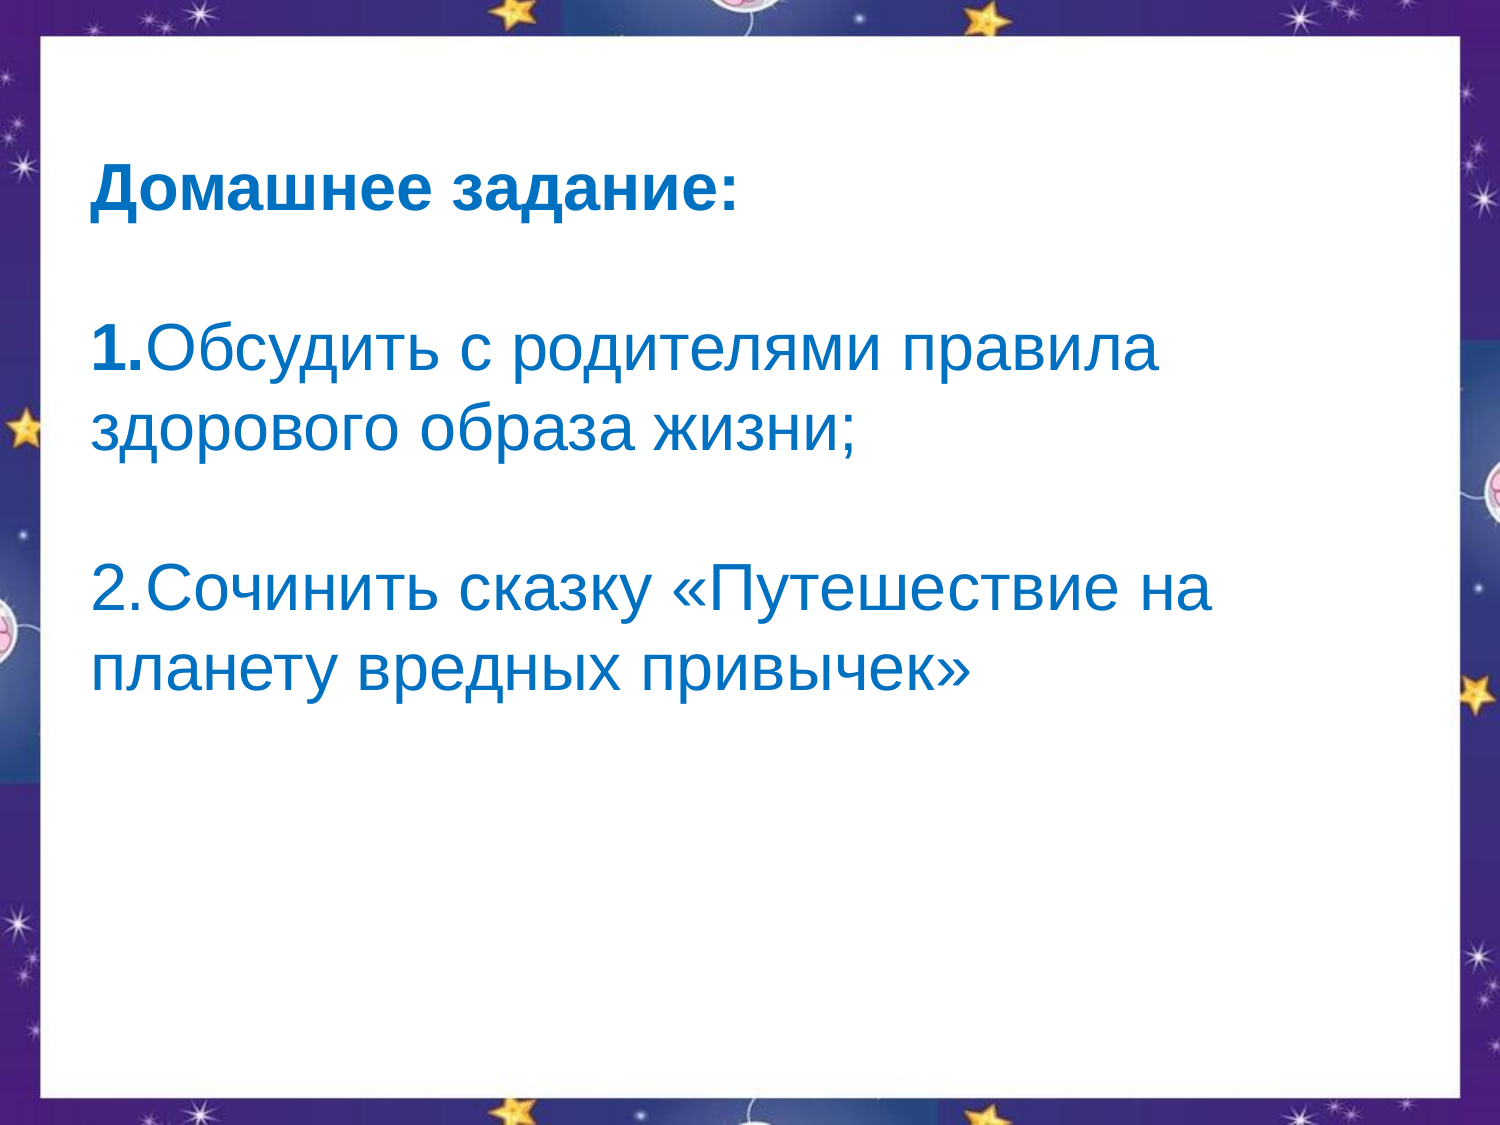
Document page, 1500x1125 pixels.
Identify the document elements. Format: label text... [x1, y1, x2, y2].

picture [0, 0, 1500, 1125]
title Домашнее задание: 1.Обсудить с родителями правила здорового образа жизни; 2.Сочинить сказку «Путешествие на планету вредных привычек» [74, 160, 1426, 787]
